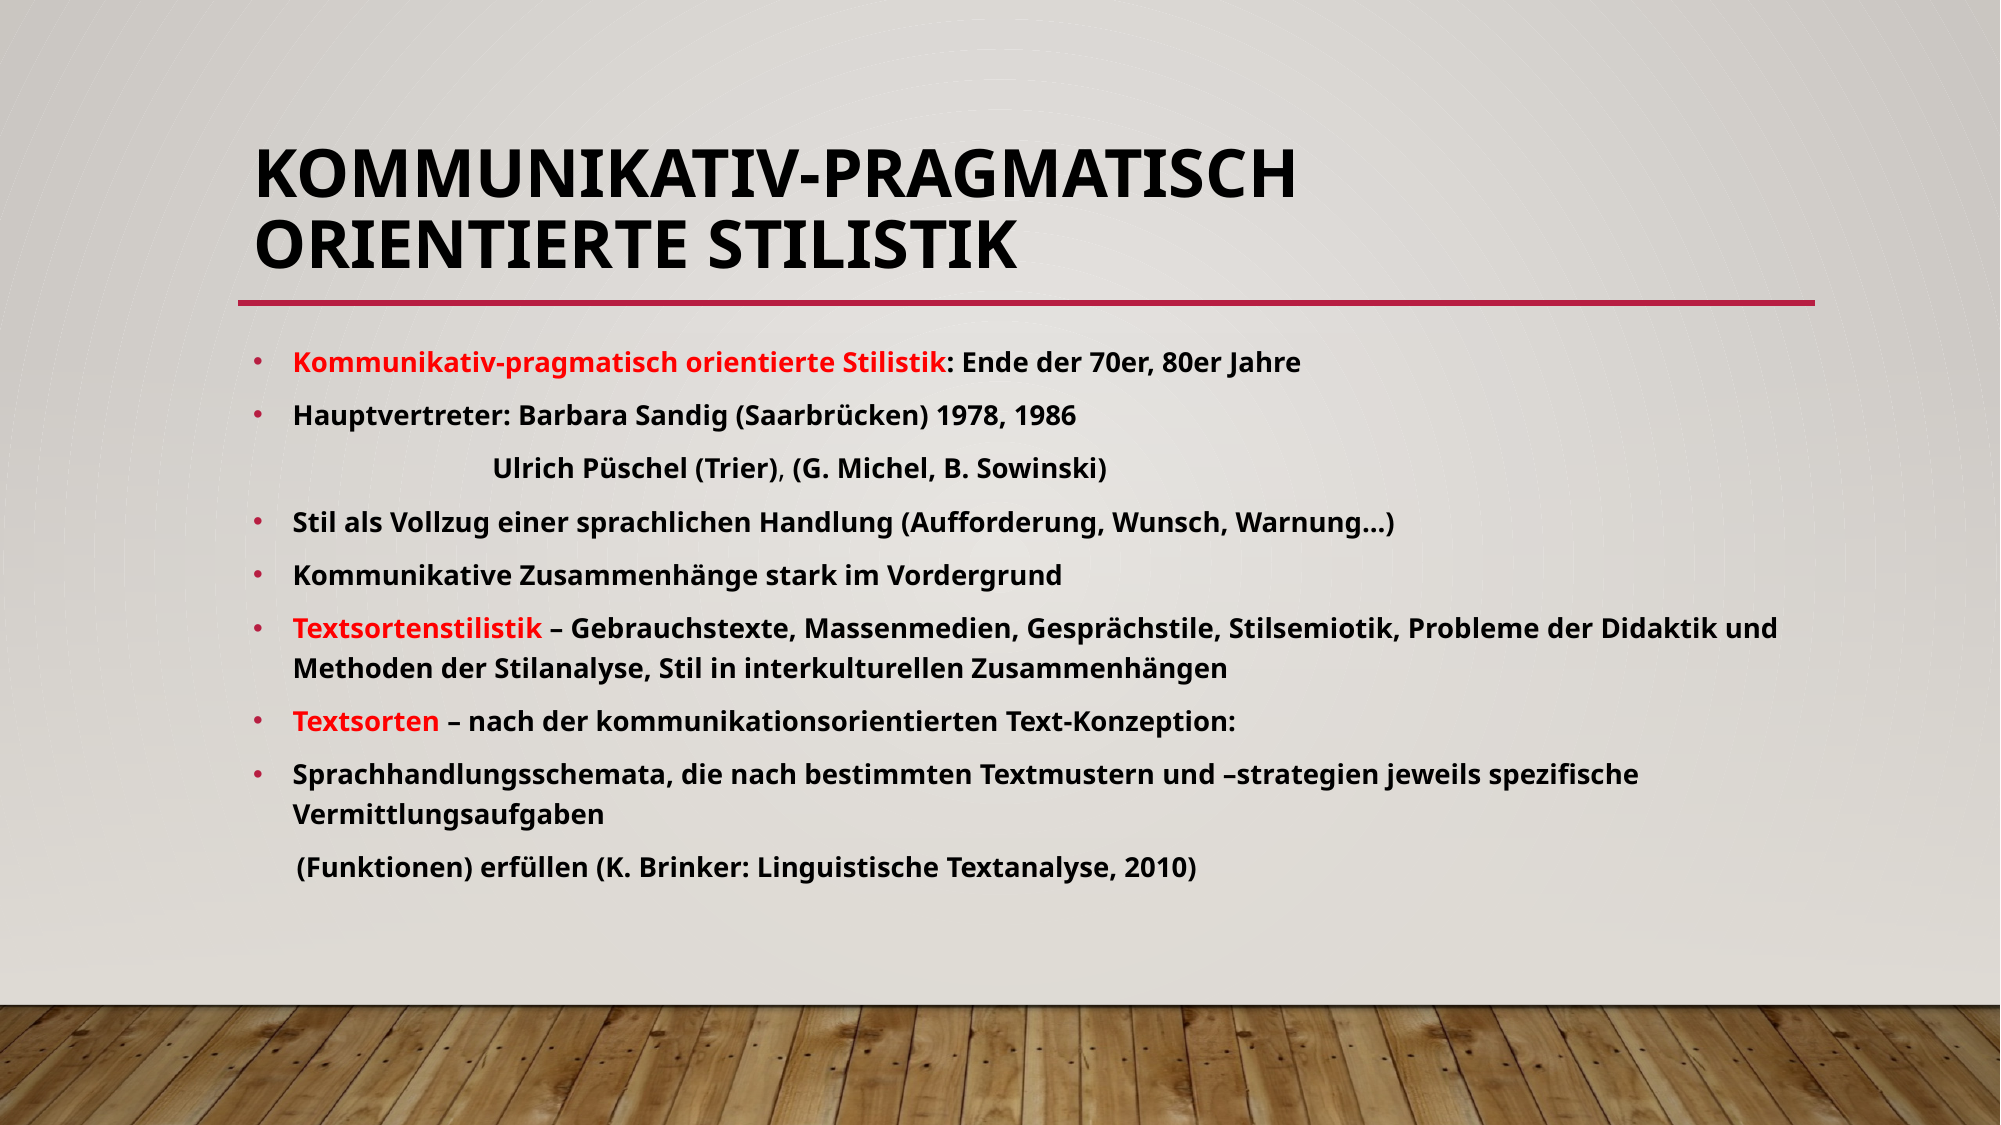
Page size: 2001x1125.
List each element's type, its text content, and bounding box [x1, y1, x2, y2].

title Kommunikativ-pragmatisch orientierte Stilistik [238, 131, 1814, 305]
picture [0, 1005, 2000, 1125]
list Kommunikativ-pragmatisch orientierte Stilistik: Ende der 70er, 80er Jahre Hauptvertreter: Barbara Sandig (Saarbrücken) 1978, 1986 Ulrich Püschel (Trier), (G. Michel, B. Sowinski) Stil als Vollzug einer sprachlichen Handlung (Aufforderung, Wunsch, Warnung...) Kommunikative Zusammenhänge stark im Vordergrund Textsortenstilistik – Gebrauchstexte, Massenmedien, Gesprächstile, Stilsemiotik, Probleme der Didaktik und Methoden der Stilanalyse, Stil in interkulturellen Zusammenhängen Textsorten – nach der kommunikationsorientierten Text-Konzeption: Sprachhandlungsschemata, die nach bestimmten Textmustern und –strategien jeweils spezifische Vermittlungsaufgaben (Funktionen) erfüllen (K. Brinker: Linguistische Textanalyse, 2010) [238, 330, 1814, 897]
